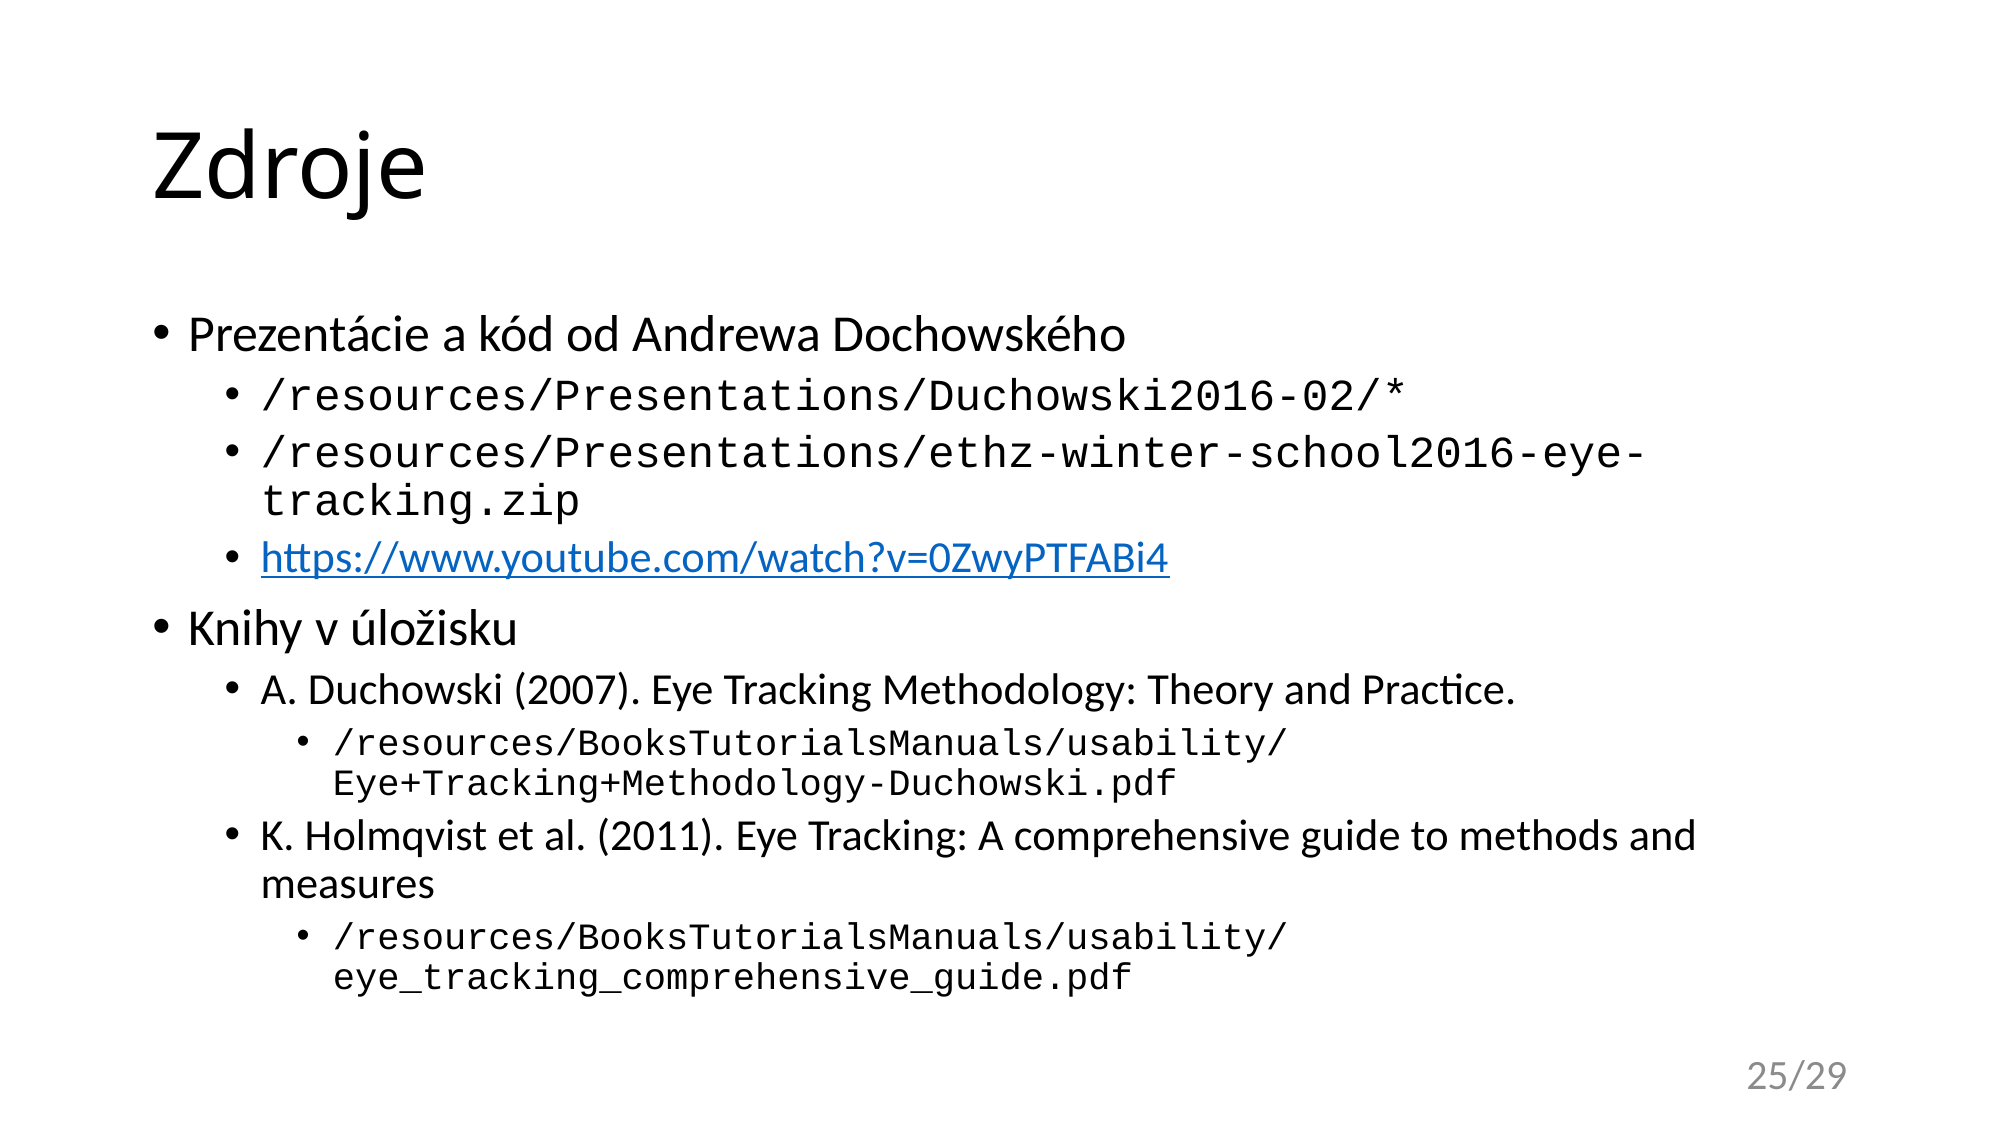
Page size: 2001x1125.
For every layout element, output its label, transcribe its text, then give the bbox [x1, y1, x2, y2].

list Prezentácie a kód od Andrewa Dochowského /resources/Presentations/Duchowski2016-02/* /resources/Presentations/ethz-winter-school2016-eye-tracking.zip https://www.youtube.com/watch?v=0ZwyPTFABi4 Knihy v úložisku A. Duchowski (2007). Eye Tracking Methodology: Theory and Practice. /resources/BooksTutorialsManuals/usability/ Eye+Tracking+Methodology-Duchowski.pdf K. Holmqvist et al. (2011). Eye Tracking: A comprehensive guide to methods and measures /resources/BooksTutorialsManuals/usability/ eye_tracking_comprehensive_guide.pdf [137, 299, 1863, 1014]
slide_number 25/29 [1412, 1042, 1863, 1103]
title Zdroje [137, 59, 1863, 278]
